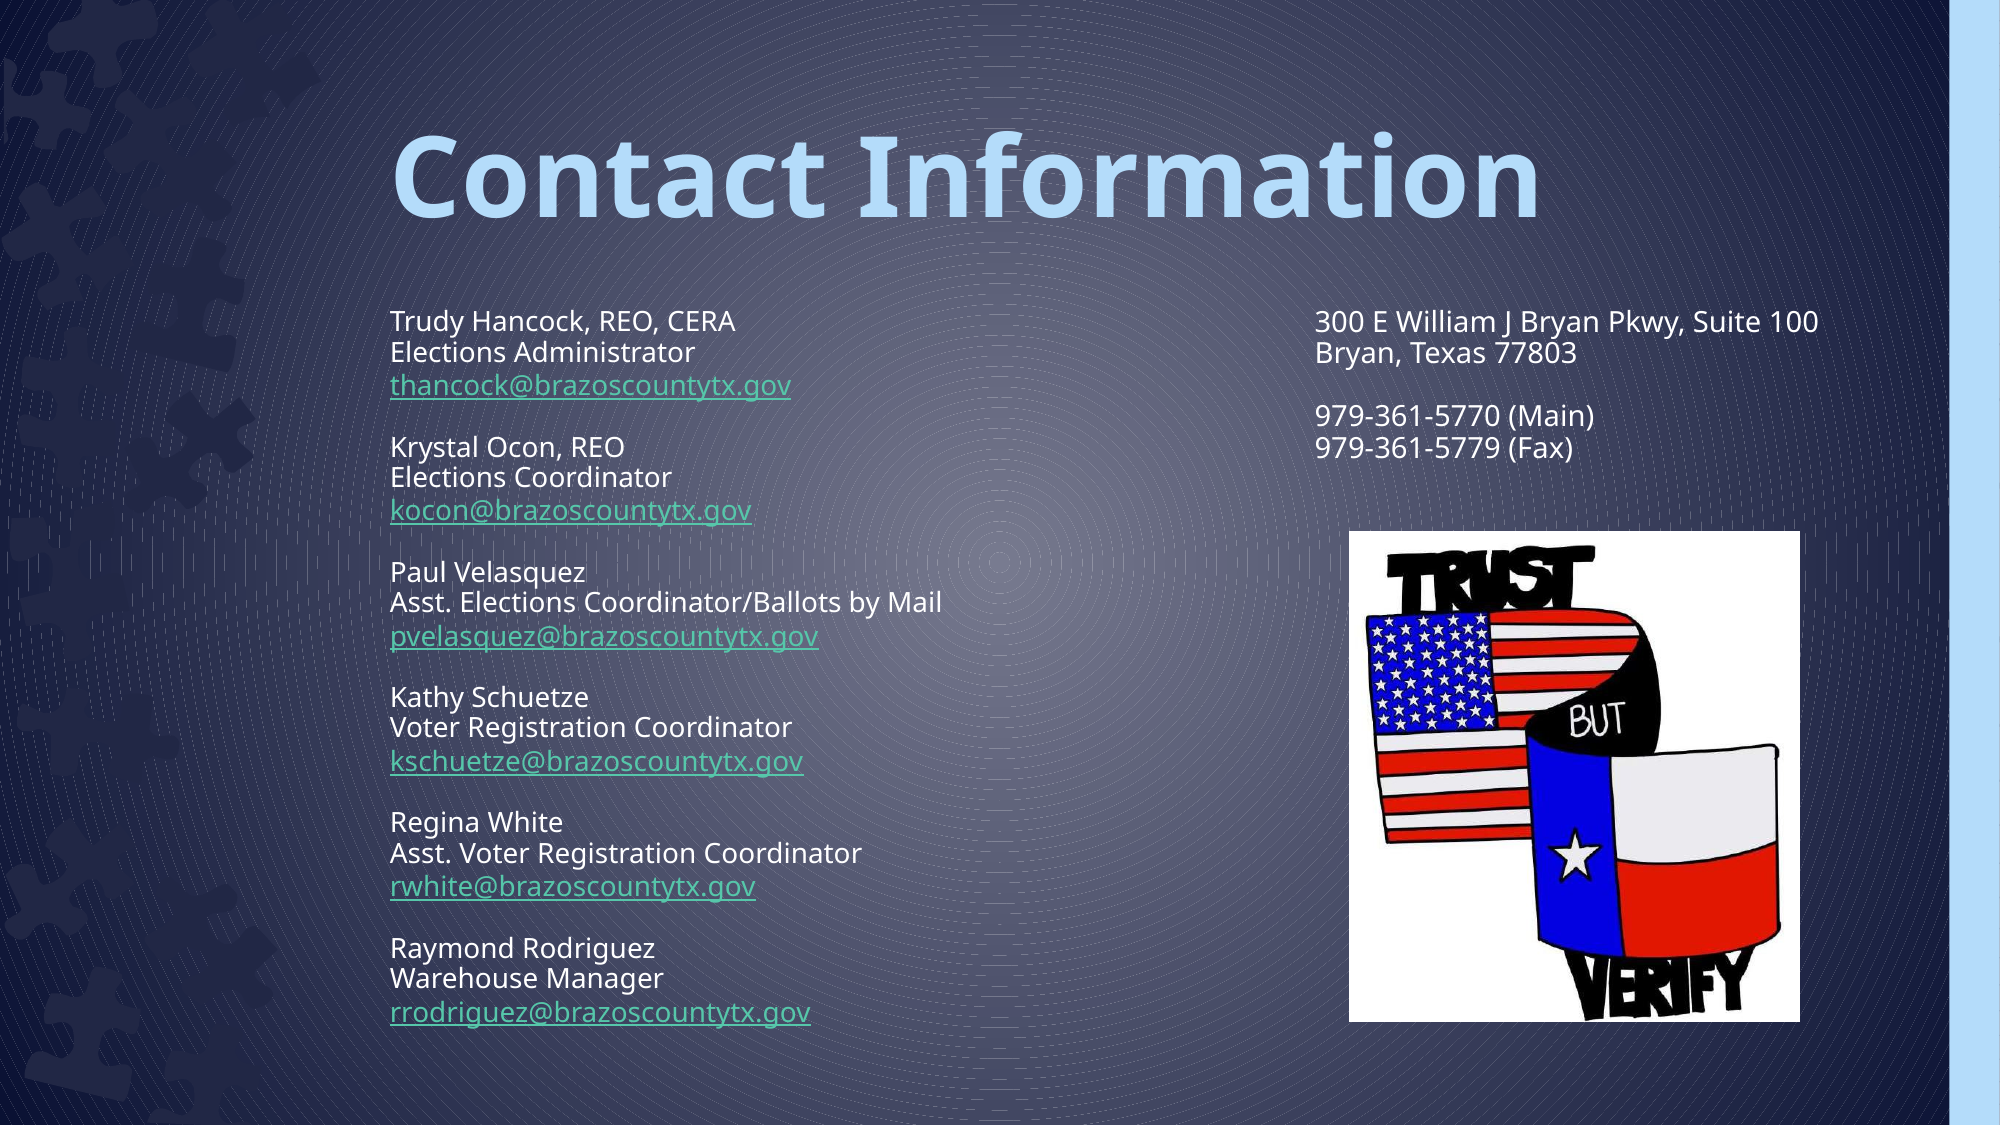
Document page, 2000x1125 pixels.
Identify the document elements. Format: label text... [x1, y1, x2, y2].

text_box 300 E William J Bryan Pkwy, Suite 100 Bryan, Texas 77803 979-361-5770 (Main) 979-361-5779 (Fax) [1299, 299, 1850, 472]
title Contact Information [374, 99, 1742, 250]
subtitle Trudy Hancock, REO, CERA Elections Administrator thancock@brazoscountytx.gov Krystal Ocon, REO Elections Coordinator kocon@brazoscountytx.gov Paul Velasquez Asst. Elections Coordinator/Ballots by Mail pvelasquez@brazoscountytx.gov Kathy Schuetze Voter Registration Coordinator kschuetze@brazoscountytx.gov Regina White Asst. Voter Registration Coordinator rwhite@brazoscountytx.gov Raymond Rodriguez Warehouse Manager rrodriguez@brazoscountytx.gov [374, 299, 1188, 1038]
picture [1349, 531, 1800, 1022]
